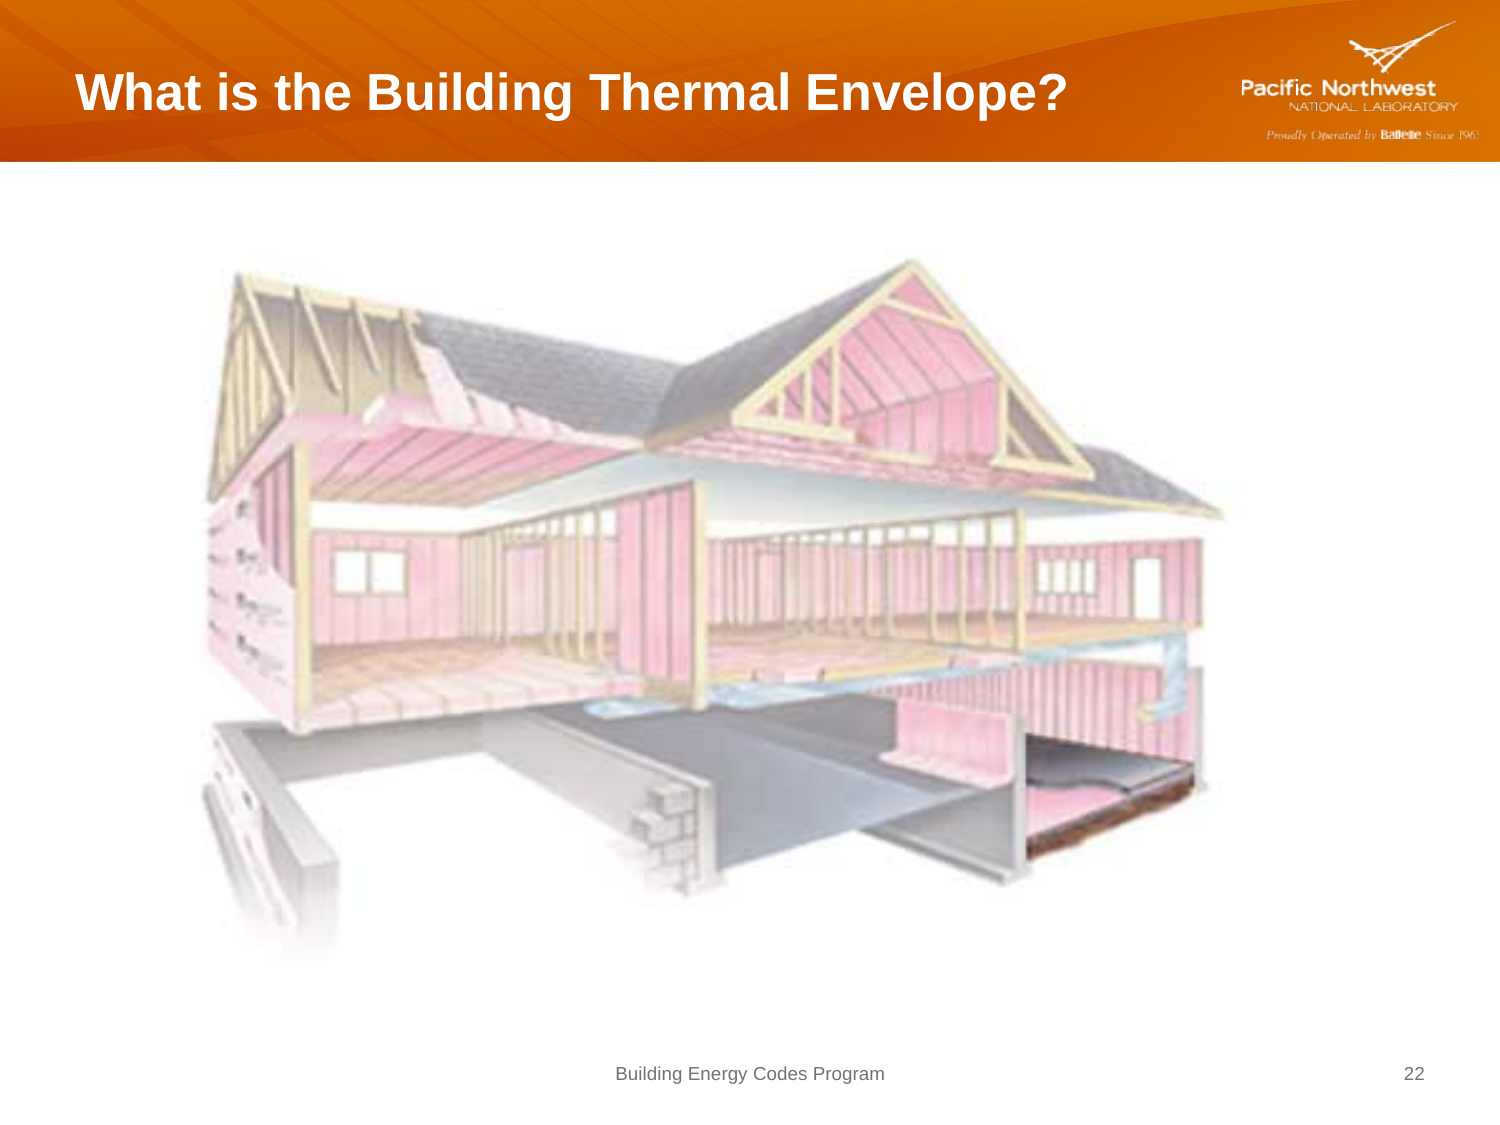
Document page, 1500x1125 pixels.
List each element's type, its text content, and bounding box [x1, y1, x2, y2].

title What is the Building Thermal Envelope? [75, 58, 1163, 122]
footer Building Energy Codes Program [512, 1042, 988, 1103]
slide_number 22 [1074, 1042, 1425, 1103]
picture [162, 212, 1294, 976]
picture [0, 0, 1500, 161]
